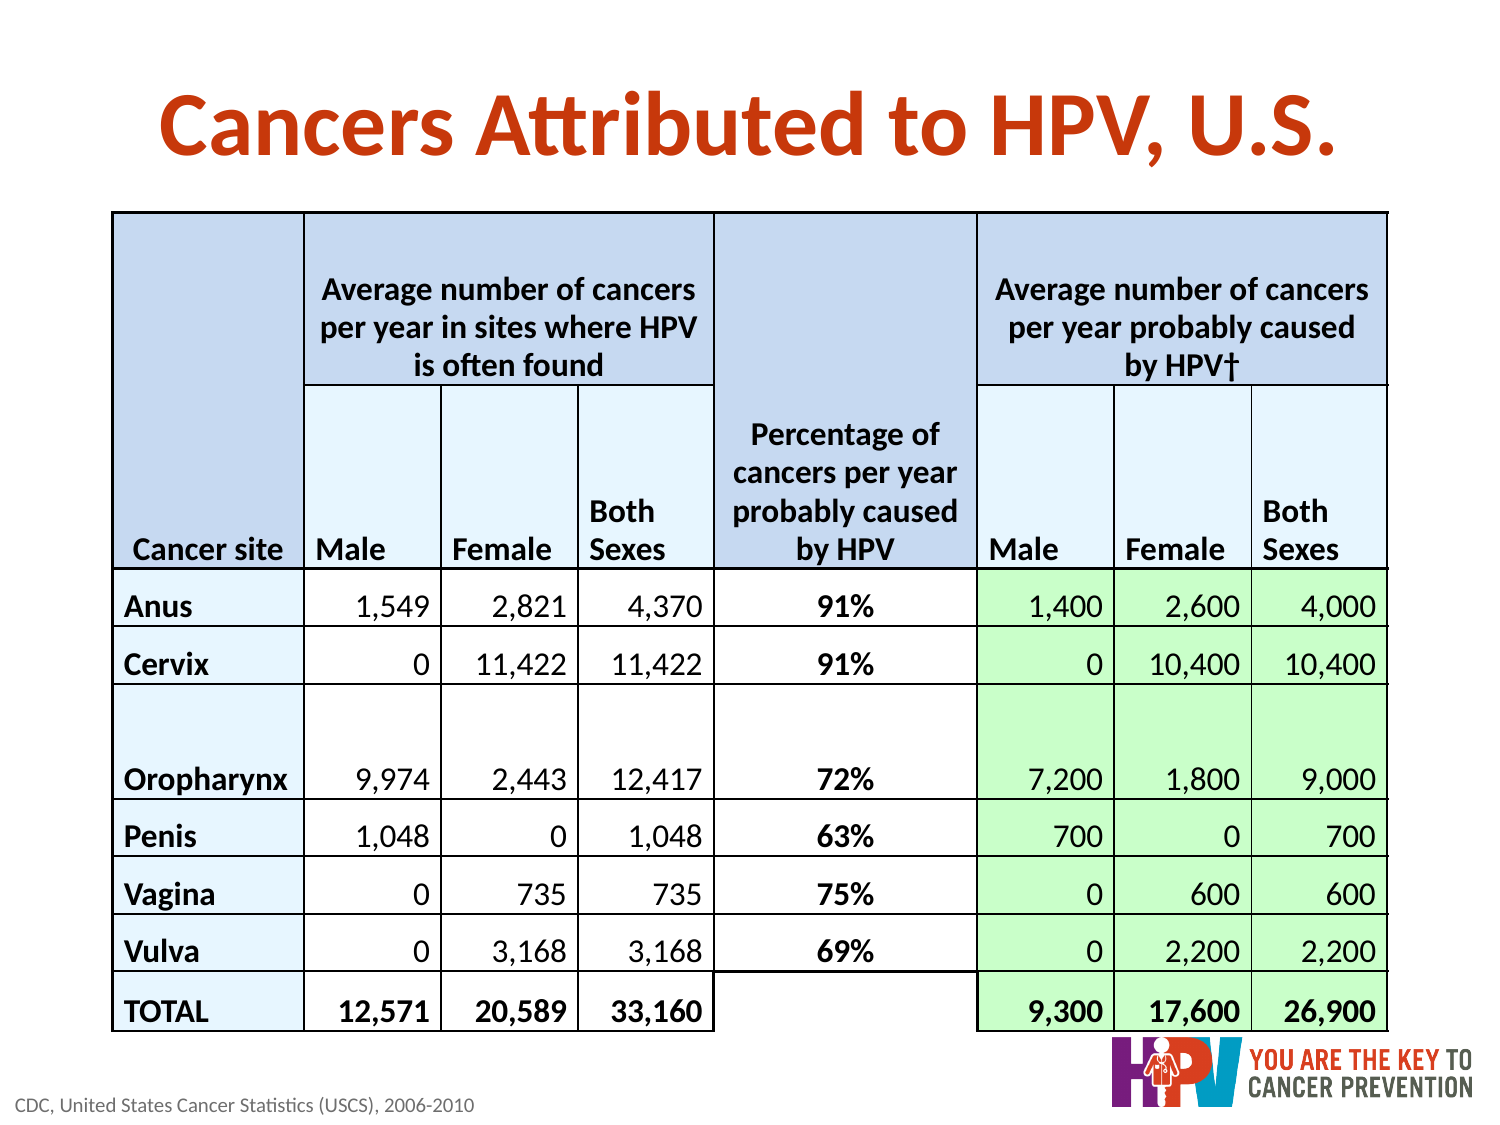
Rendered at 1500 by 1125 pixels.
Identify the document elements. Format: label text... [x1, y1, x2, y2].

table_cell Both Sexes [579, 386, 713, 567]
table_cell 1,400 [978, 570, 1113, 625]
table_cell Cervix [114, 627, 303, 683]
table_cell 1,800 [1115, 685, 1251, 798]
table_cell 9,974 [305, 685, 440, 798]
table_cell 69% [715, 915, 976, 970]
table_cell 0 [978, 857, 1113, 913]
table_cell 3,168 [579, 915, 713, 970]
table_header Cancer site [114, 214, 303, 567]
table_cell 7,200 [978, 685, 1113, 798]
table_cell 11,422 [442, 627, 577, 683]
table_cell 735 [579, 857, 713, 913]
table_cell 72% [715, 685, 976, 798]
table_header Percentage of cancers per year probably caused by HPV [715, 214, 976, 567]
table_cell 9,000 [1252, 685, 1386, 798]
table_cell Penis [114, 800, 303, 855]
table_cell 12,417 [579, 685, 713, 798]
table_cell 0 [305, 627, 440, 683]
table_cell 0 [442, 800, 577, 855]
table_cell Female [1115, 386, 1251, 567]
table_cell Vulva [114, 915, 303, 970]
table_cell 1,549 [305, 570, 440, 625]
table_cell Male [305, 386, 440, 567]
title Cancers Attributed to HPV, U.S. [75, 24, 1425, 213]
table_cell 735 [442, 857, 577, 913]
table_cell 4,370 [579, 570, 713, 625]
table_cell 2,200 [1115, 915, 1251, 970]
table_cell 91% [715, 627, 976, 683]
table_cell 0 [978, 915, 1113, 970]
table_cell 2,200 [1252, 915, 1386, 970]
table_cell 10,400 [1252, 627, 1386, 683]
table_cell 0 [978, 627, 1113, 683]
picture [1112, 1037, 1219, 1107]
table_cell 0 [1115, 800, 1251, 855]
table_cell 63% [715, 800, 976, 855]
table_cell 0 [305, 915, 440, 970]
table_cell 600 [1252, 857, 1386, 913]
table_cell Vagina [114, 857, 303, 913]
table_cell [715, 973, 976, 1031]
text_box CDC, United States Cancer Statistics (USCS), 2006-2010 [0, 1084, 888, 1125]
table_cell 1,048 [579, 800, 713, 855]
table_cell TOTAL [114, 972, 303, 1030]
picture [1233, 1037, 1472, 1107]
table_cell 600 [1115, 857, 1251, 913]
table_cell 20,589 [442, 972, 577, 1030]
table_cell Female [442, 386, 577, 567]
table_cell 10,400 [1115, 627, 1251, 683]
table_header Average number of cancers per year probably caused by HPV† [978, 214, 1386, 384]
table_cell 11,422 [579, 627, 713, 683]
table_cell Both Sexes [1252, 386, 1386, 567]
table_cell 33,160 [579, 972, 712, 1030]
table_cell Oropharynx [114, 685, 303, 798]
table_cell 2,600 [1115, 570, 1251, 625]
table_cell 2,821 [442, 570, 577, 625]
table_cell 700 [978, 800, 1113, 855]
table_cell 700 [1252, 800, 1386, 855]
table_cell 1,048 [305, 800, 440, 855]
table_cell 0 [305, 857, 440, 913]
table_cell 75% [715, 857, 976, 913]
table_cell Anus [114, 570, 303, 625]
table_cell 4,000 [1252, 570, 1386, 625]
table_cell 12,571 [305, 972, 440, 1030]
table_cell 91% [715, 570, 976, 625]
table_cell 9,300 [979, 972, 1113, 1030]
table_cell 2,443 [442, 685, 577, 798]
table_cell 17,600 [1115, 972, 1251, 1030]
table_cell 26,900 [1252, 972, 1386, 1030]
table_cell 3,168 [442, 915, 577, 970]
table_cell Male [978, 386, 1113, 567]
table_header Average number of cancers per year in sites where HPV is often found [305, 214, 713, 384]
